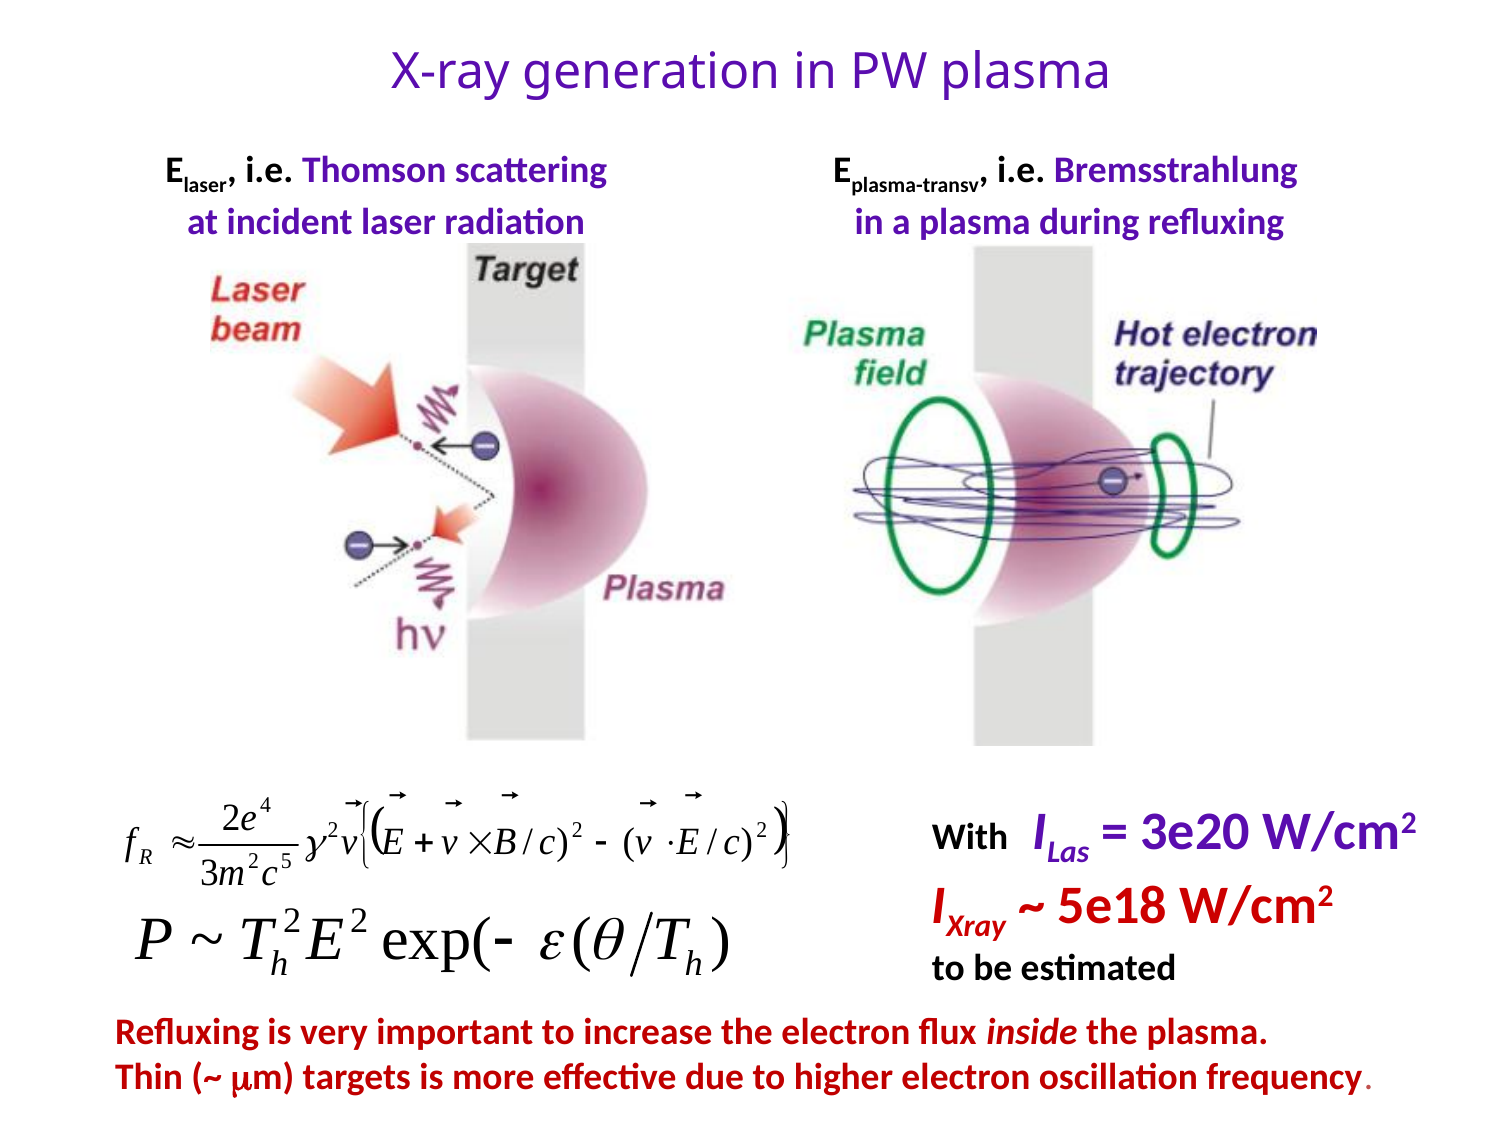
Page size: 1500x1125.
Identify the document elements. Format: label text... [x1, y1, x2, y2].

text_box X-ray generation in PW plasma [1, 0, 1500, 138]
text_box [111, 786, 796, 894]
picture [210, 243, 1318, 746]
text_box Refluxing is very important to increase the electron flux inside the plasma. Thin (~ mm) targets is more effective due to higher electron oscillation frequency. [100, 999, 1442, 1105]
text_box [123, 893, 743, 991]
text_box With ILas = 3e20 W/cm2 IXray ~ 5e18 W/cm2 to be estimated [915, 786, 1471, 997]
text_box Eplasma-transv, i.e. Bremsstrahlung in a plasma during refluxing [816, 137, 1324, 250]
text_box Elaser, i.e. Thomson scattering at incident laser radiation [148, 137, 624, 250]
